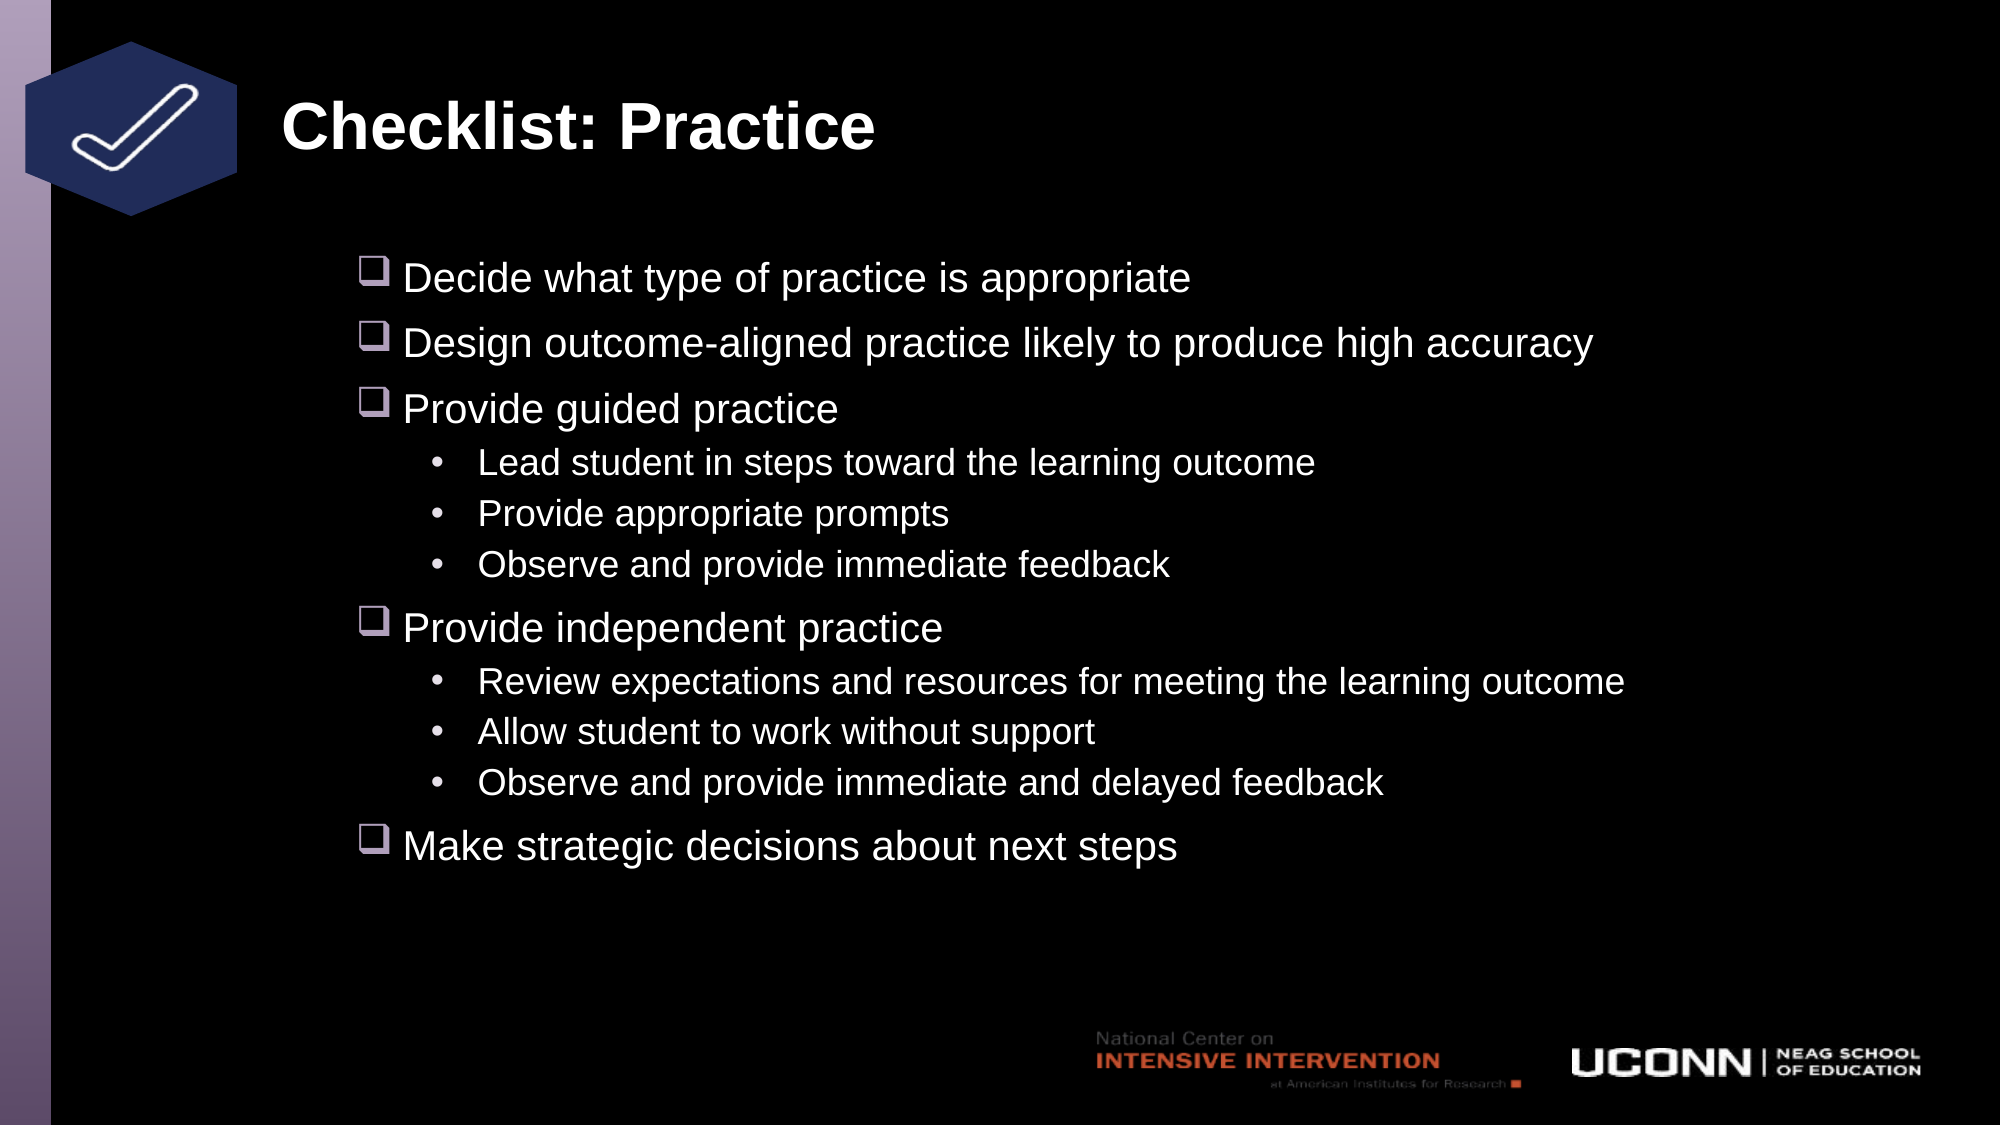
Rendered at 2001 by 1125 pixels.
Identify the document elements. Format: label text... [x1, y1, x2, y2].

picture [1091, 1026, 1528, 1094]
picture [1572, 1048, 1921, 1077]
title Checklist: Practice [266, 53, 1916, 204]
list Decide what type of practice is appropriate Design outcome-aligned practice likely to produce high accuracy Provide guided practice Lead student in steps toward the learning outcome Provide appropriate prompts Observe and provide immediate feedback Provide independent practice Review expectations and resources for meeting the learning outcome Allow student to work without support Observe and provide immediate and delayed feedback Make strategic decisions about next steps [340, 248, 1720, 982]
picture [67, 83, 205, 174]
